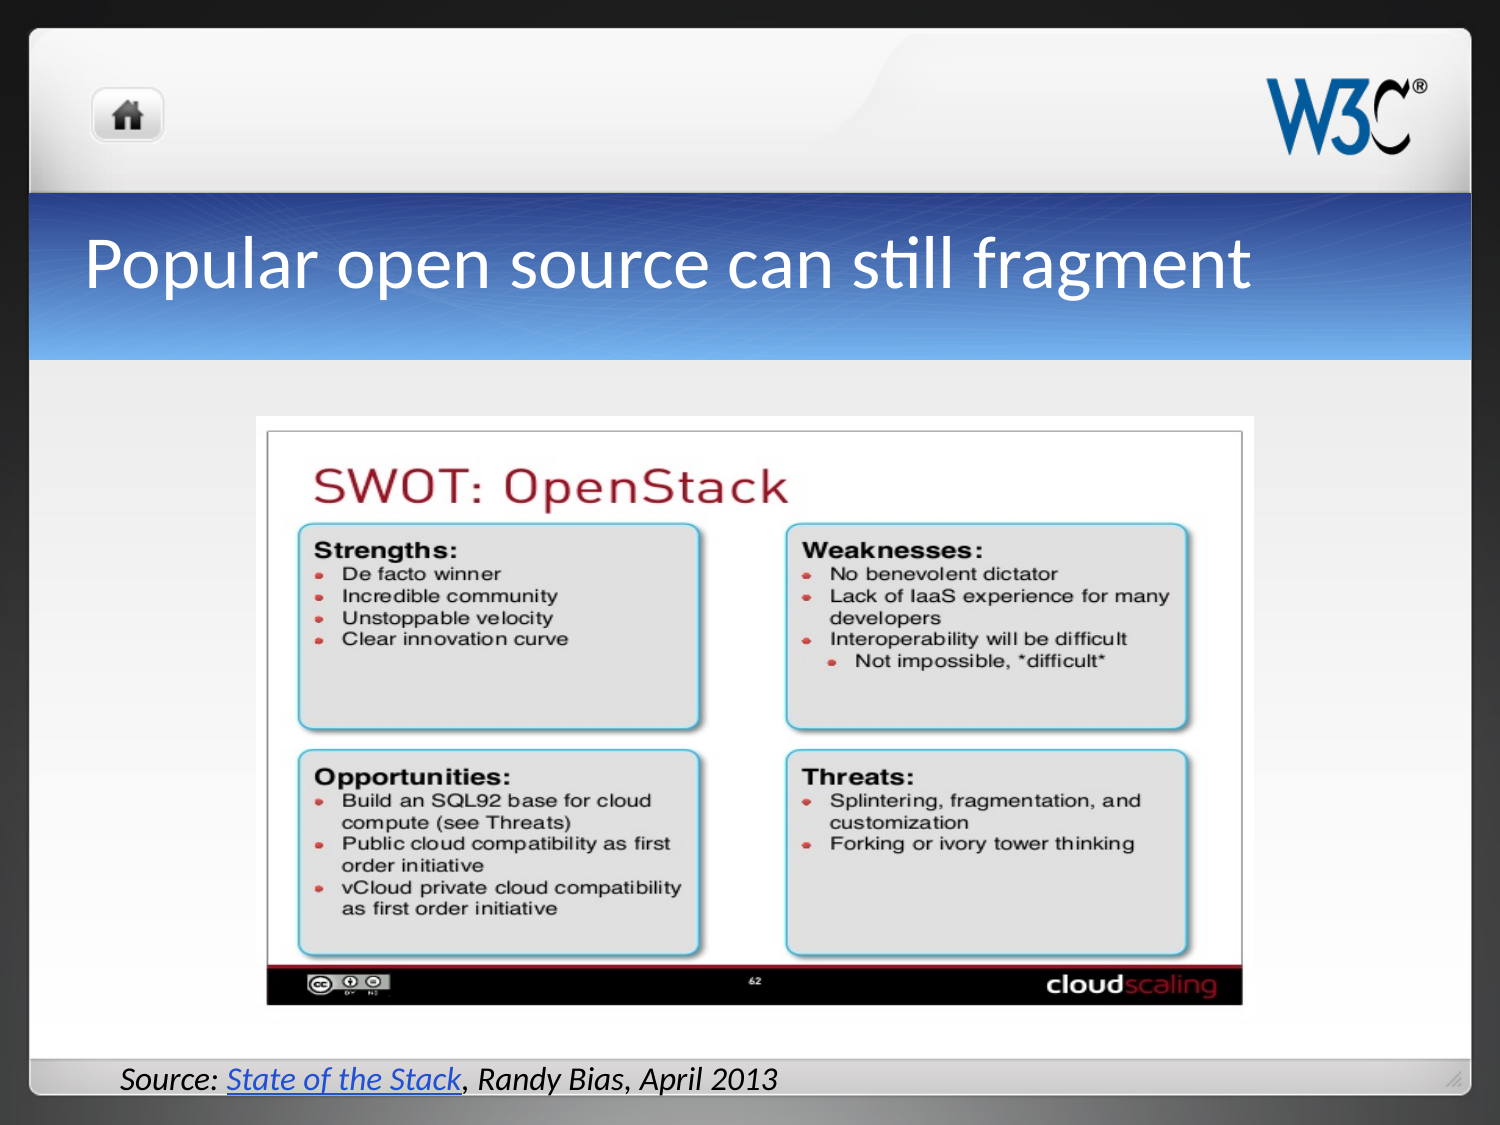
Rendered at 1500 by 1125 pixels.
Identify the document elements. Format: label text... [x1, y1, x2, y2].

picture [0, 0, 1500, 1125]
title Popular open source can still fragment [69, 205, 1433, 360]
text_box Source: State of the Stack, Randy Bias, April 2013 [105, 1049, 793, 1105]
